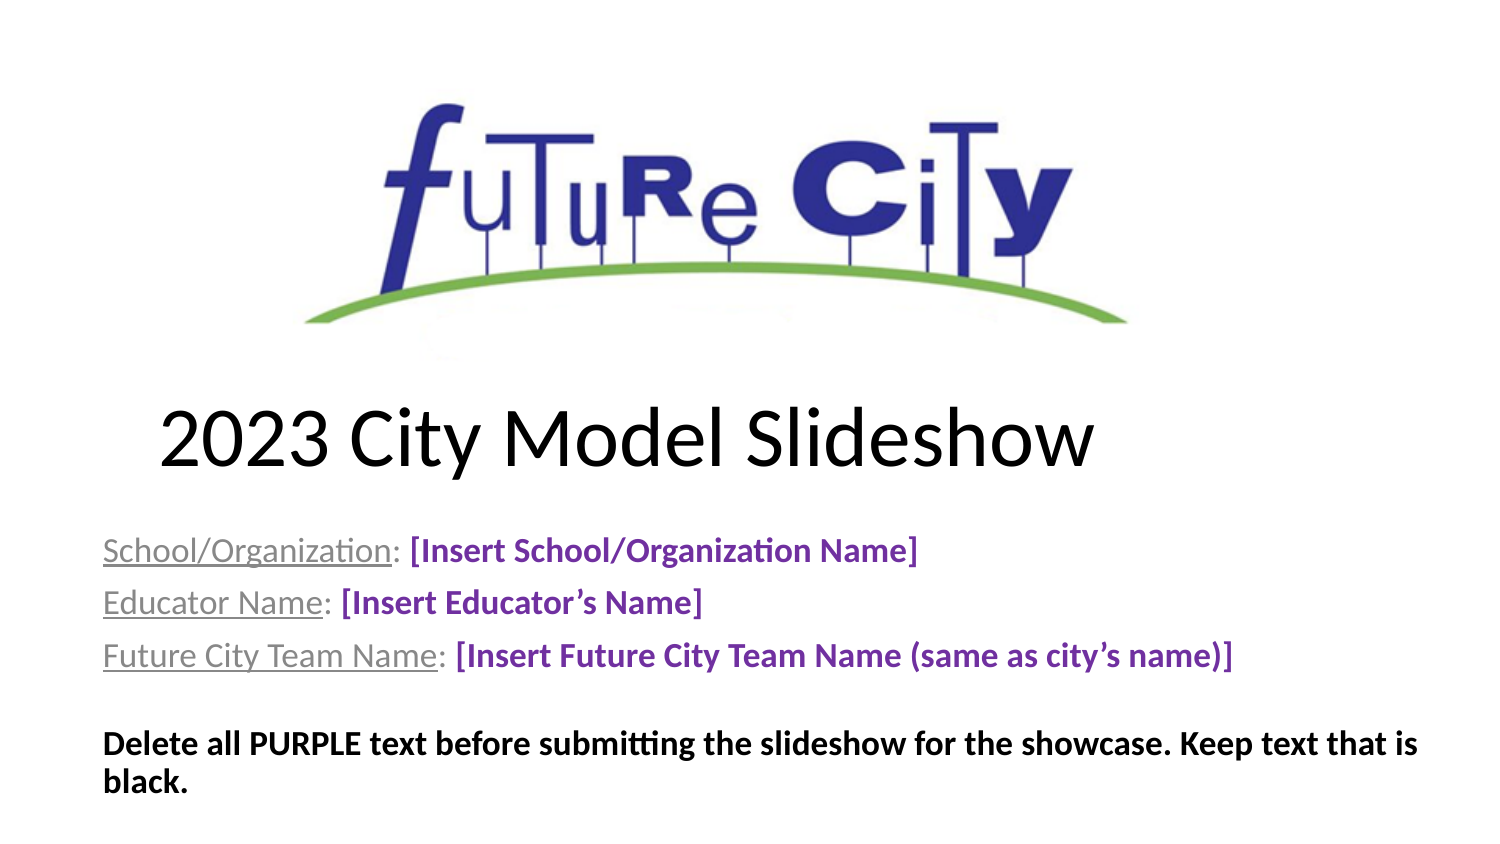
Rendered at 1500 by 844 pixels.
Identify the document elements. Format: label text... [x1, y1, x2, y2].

picture [240, 51, 1141, 380]
list School/Organization: [Insert School/Organization Name] Educator Name: [Insert Educator’s Name] Future City Team Name: [Insert Future City Team Name (same as city’s name)] Delete all PURPLE text before submitting the slideshow for the showcase. Keep text that is black. [91, 526, 1441, 809]
title 2023 City Model Slideshow [146, 352, 1441, 492]
